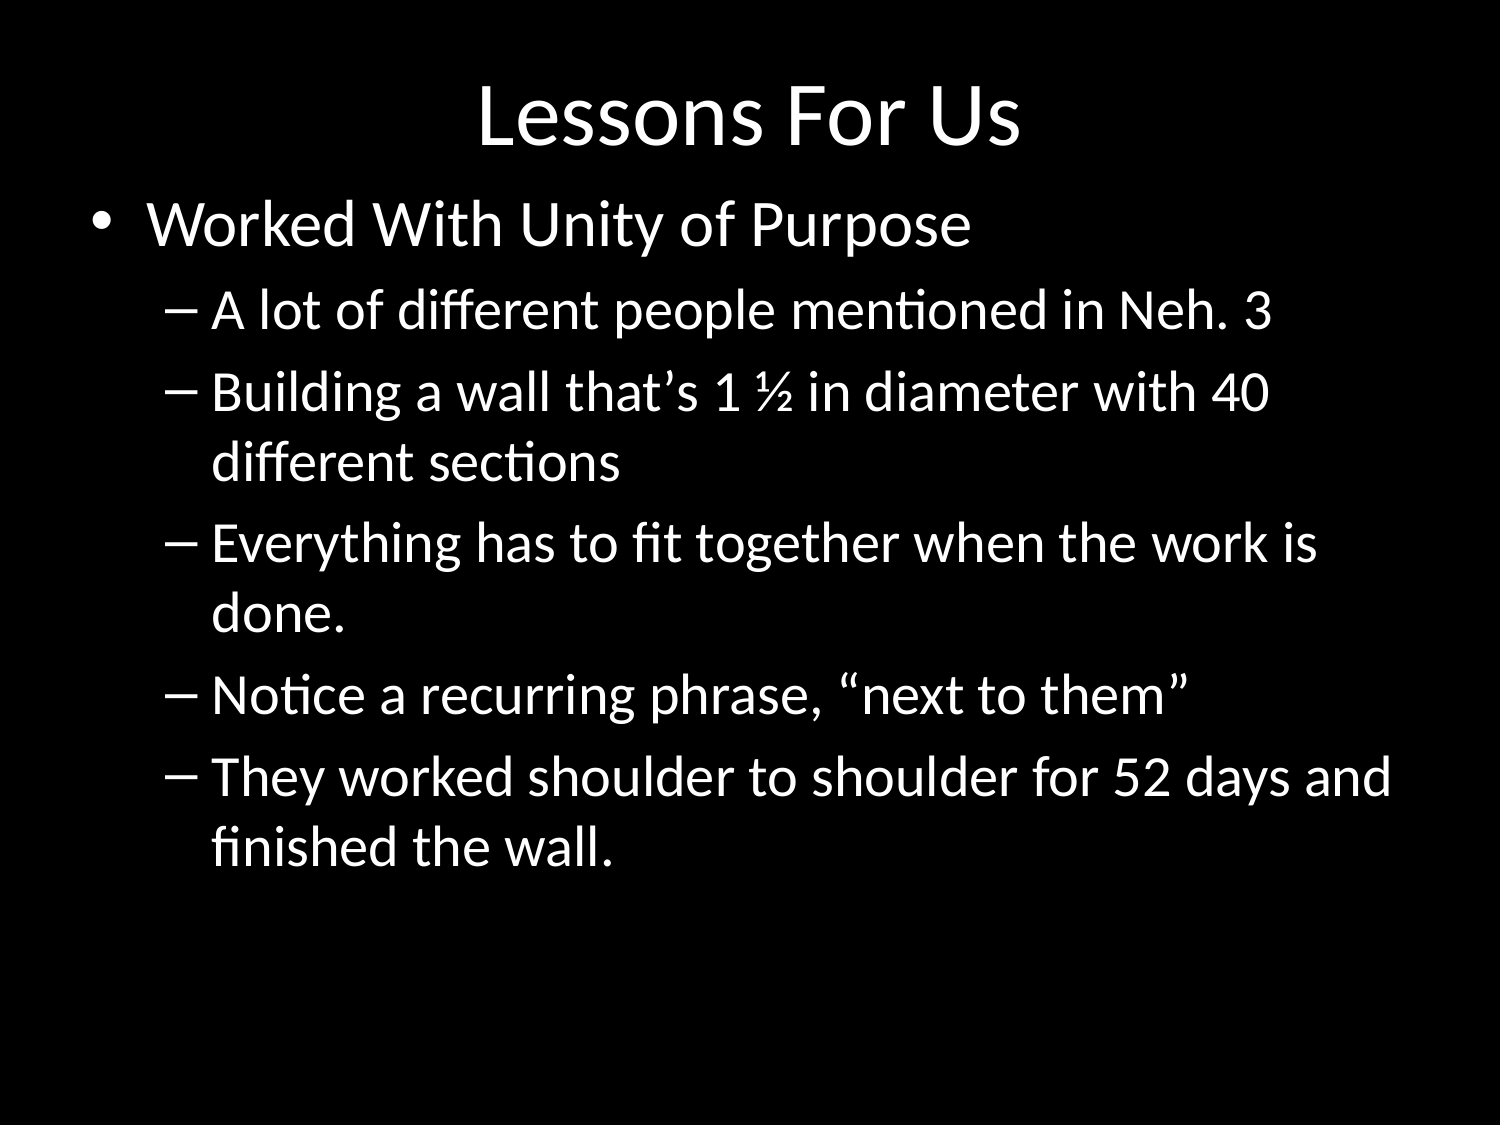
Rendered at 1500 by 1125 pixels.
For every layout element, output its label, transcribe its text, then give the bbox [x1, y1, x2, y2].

title Lessons For Us [75, 45, 1425, 171]
list Worked With Unity of Purpose A lot of different people mentioned in Neh. 3 Building a wall that’s 1 ½ in diameter with 40 different sections Everything has to fit together when the work is done. Notice a recurring phrase, “next to them” They worked shoulder to shoulder for 52 days and finished the wall. [75, 171, 1425, 1005]
